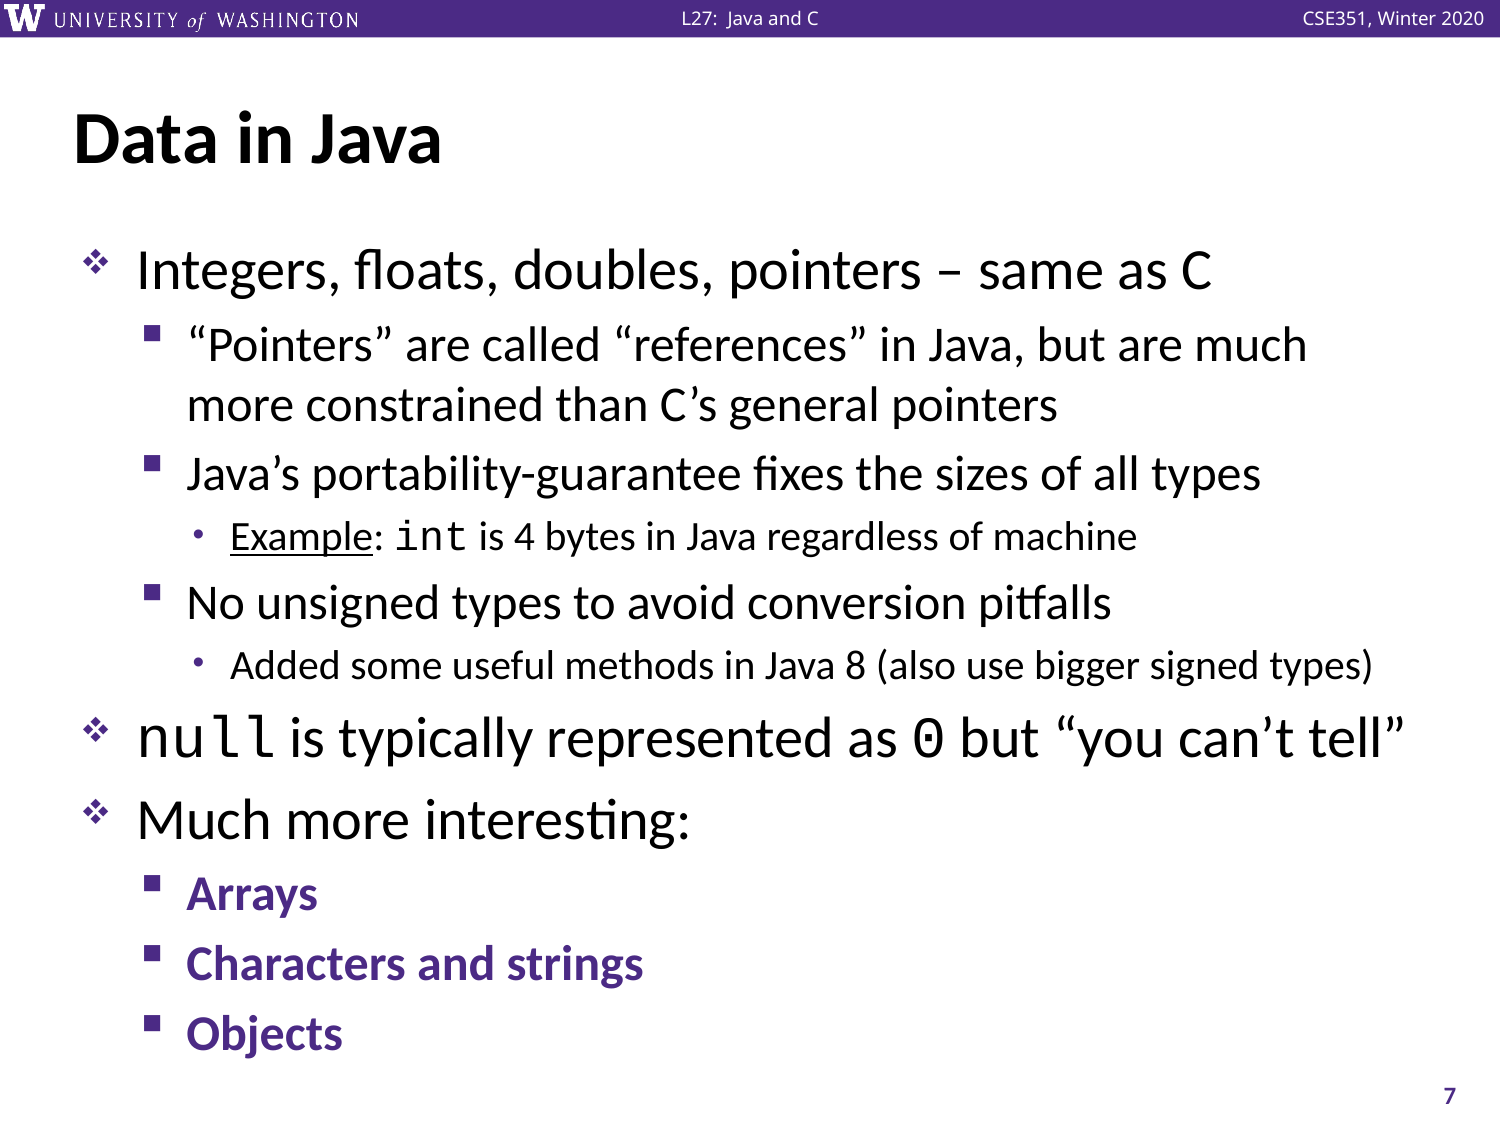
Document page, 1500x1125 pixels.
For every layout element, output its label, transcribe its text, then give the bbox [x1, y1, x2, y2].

list Integers, floats, doubles, pointers – same as C “Pointers” are called “references” in Java, but are much more constrained than C’s general pointers Java’s portability-guarantee fixes the sizes of all types Example: int is 4 bytes in Java regardless of machine No unsigned types to avoid conversion pitfalls Added some useful methods in Java 8 (also use bigger signed types) null is typically represented as 0 but “you can’t tell” Much more interesting: Arrays Characters and strings Objects [64, 223, 1438, 1040]
title Data in Java [58, 71, 1438, 197]
picture [4, 4, 358, 32]
slide_number 7 [1400, 1065, 1500, 1125]
